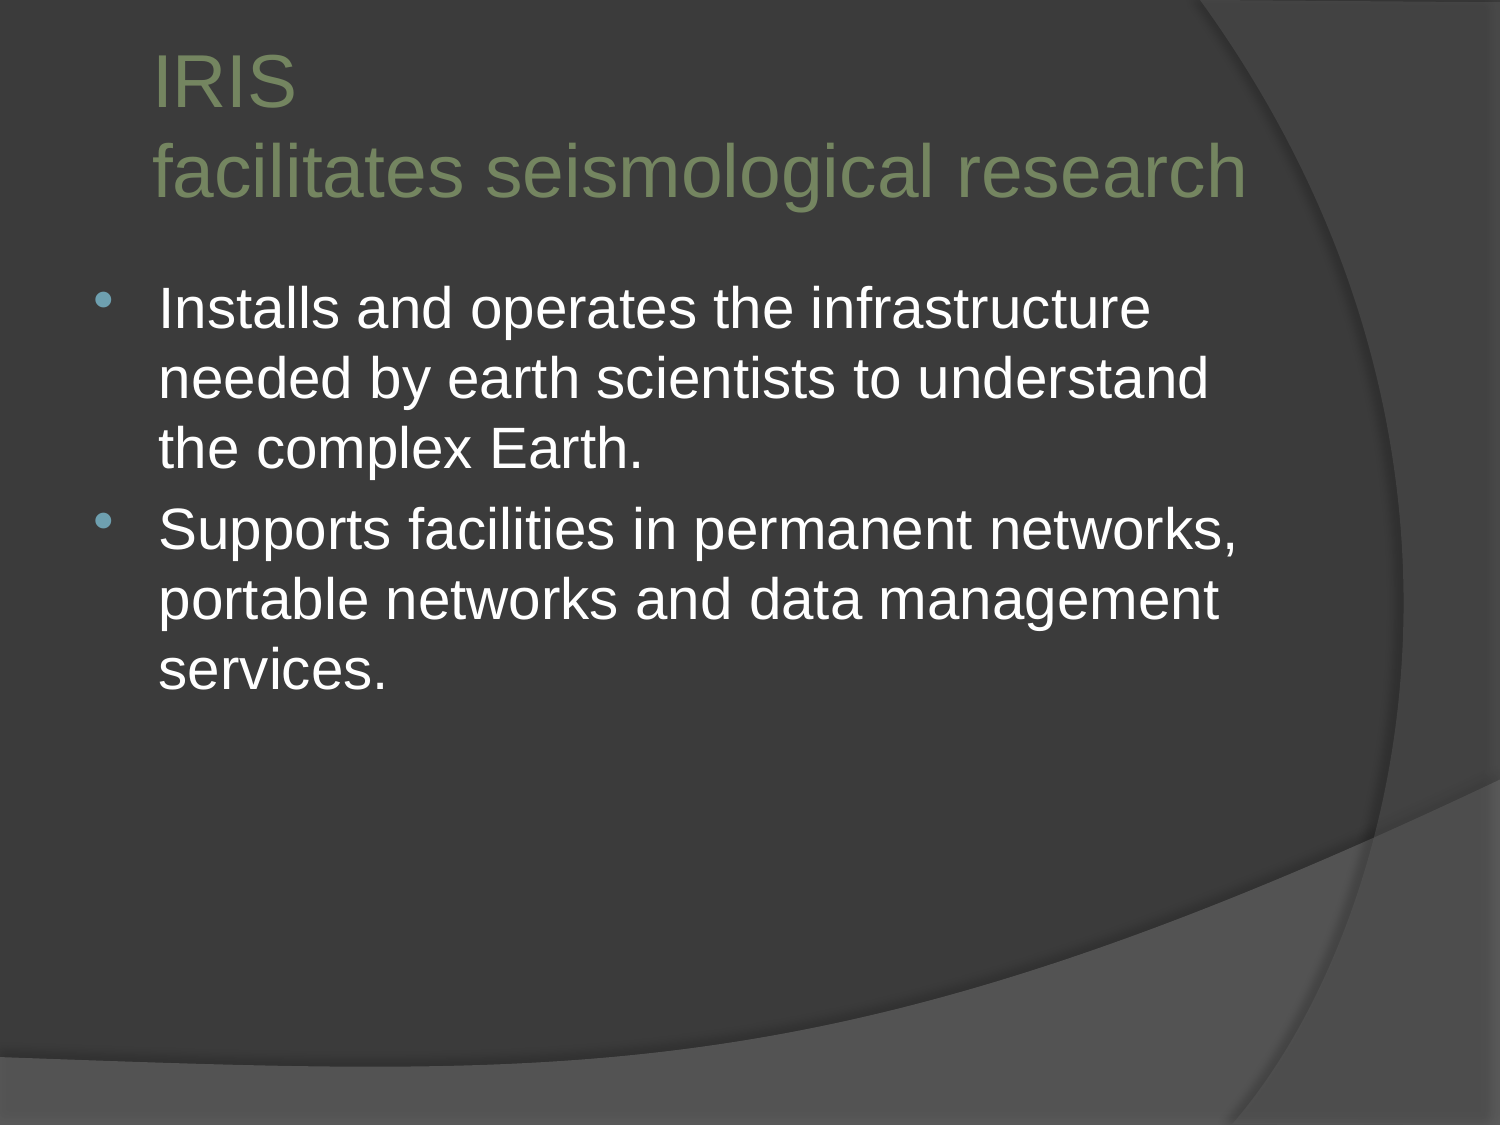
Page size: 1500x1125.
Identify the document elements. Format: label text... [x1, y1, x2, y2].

list Installs and operates the infrastructure needed by earth scientists to understand the complex Earth. Supports facilities in permanent networks, portable networks and data management services. [75, 262, 1300, 1005]
text_box IRIS facilitates seismological research [137, 24, 1475, 220]
